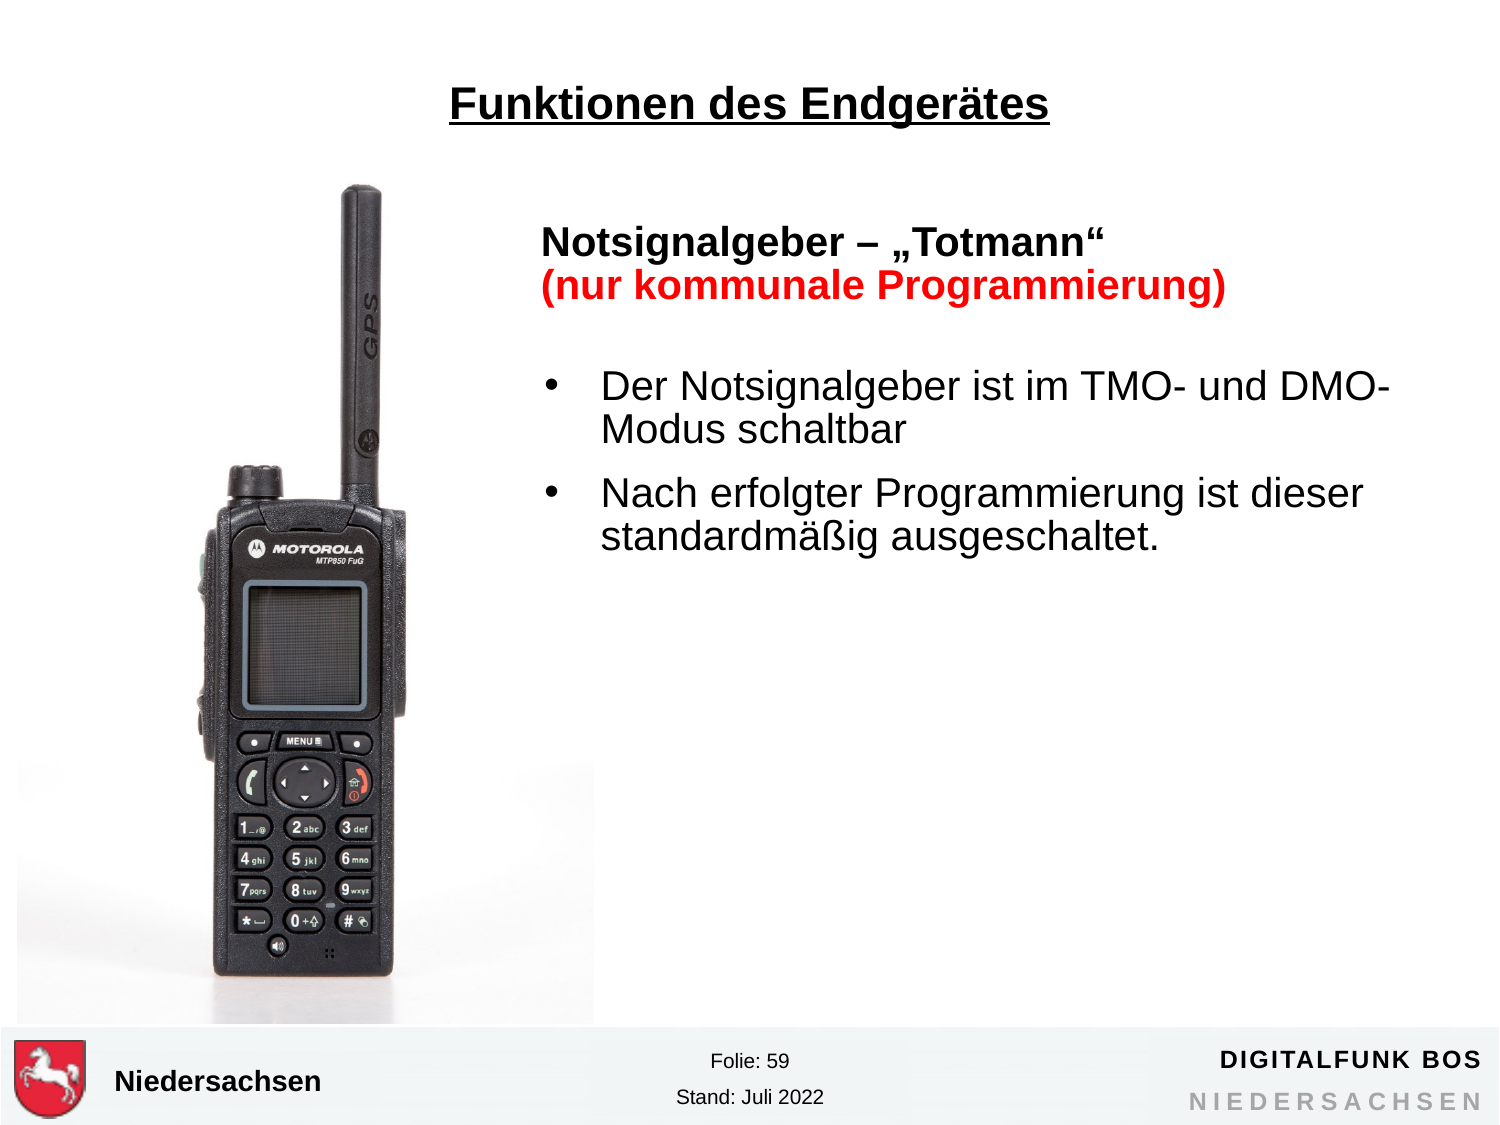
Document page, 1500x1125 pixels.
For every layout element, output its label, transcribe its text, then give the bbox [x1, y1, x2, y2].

picture [17, 105, 595, 1024]
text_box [525, 214, 1416, 642]
picture [14, 1040, 86, 1119]
text_box Funktionen des Endgerätes [0, 74, 1500, 137]
